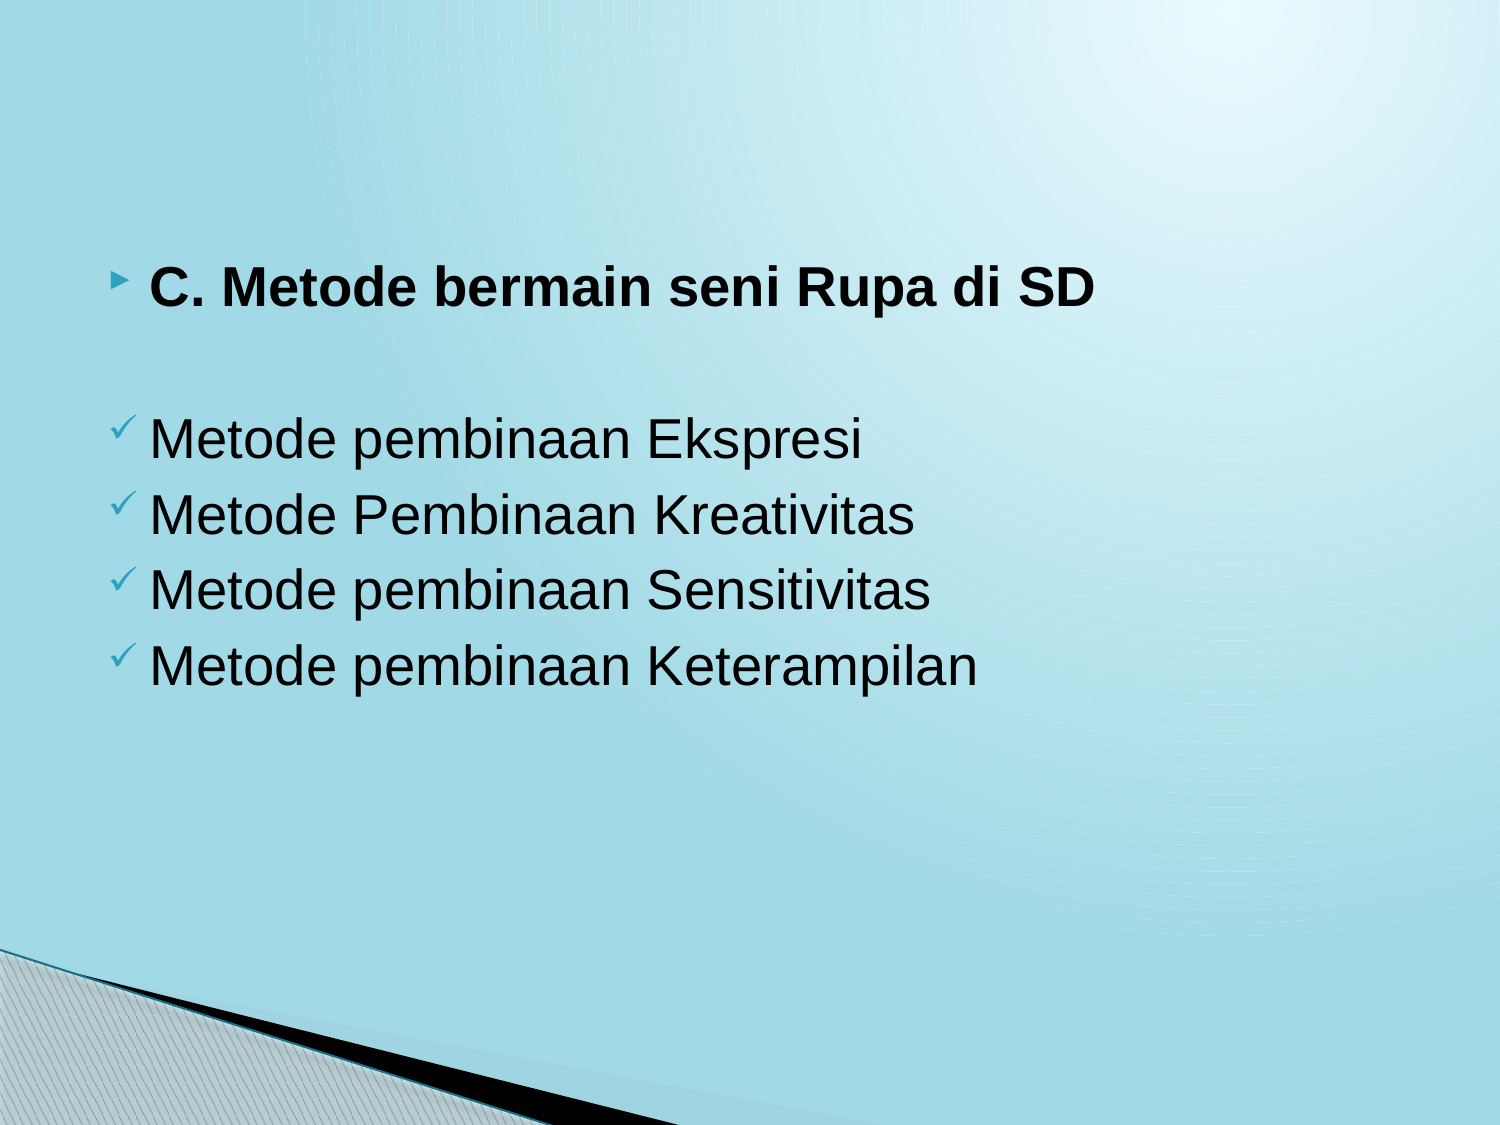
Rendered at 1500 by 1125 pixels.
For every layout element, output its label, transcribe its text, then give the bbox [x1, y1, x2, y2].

list C. Metode bermain seni Rupa di SD Metode pembinaan Ekspresi Metode Pembinaan Kreativitas Metode pembinaan Sensitivitas Metode pembinaan Keterampilan [75, 243, 1425, 986]
